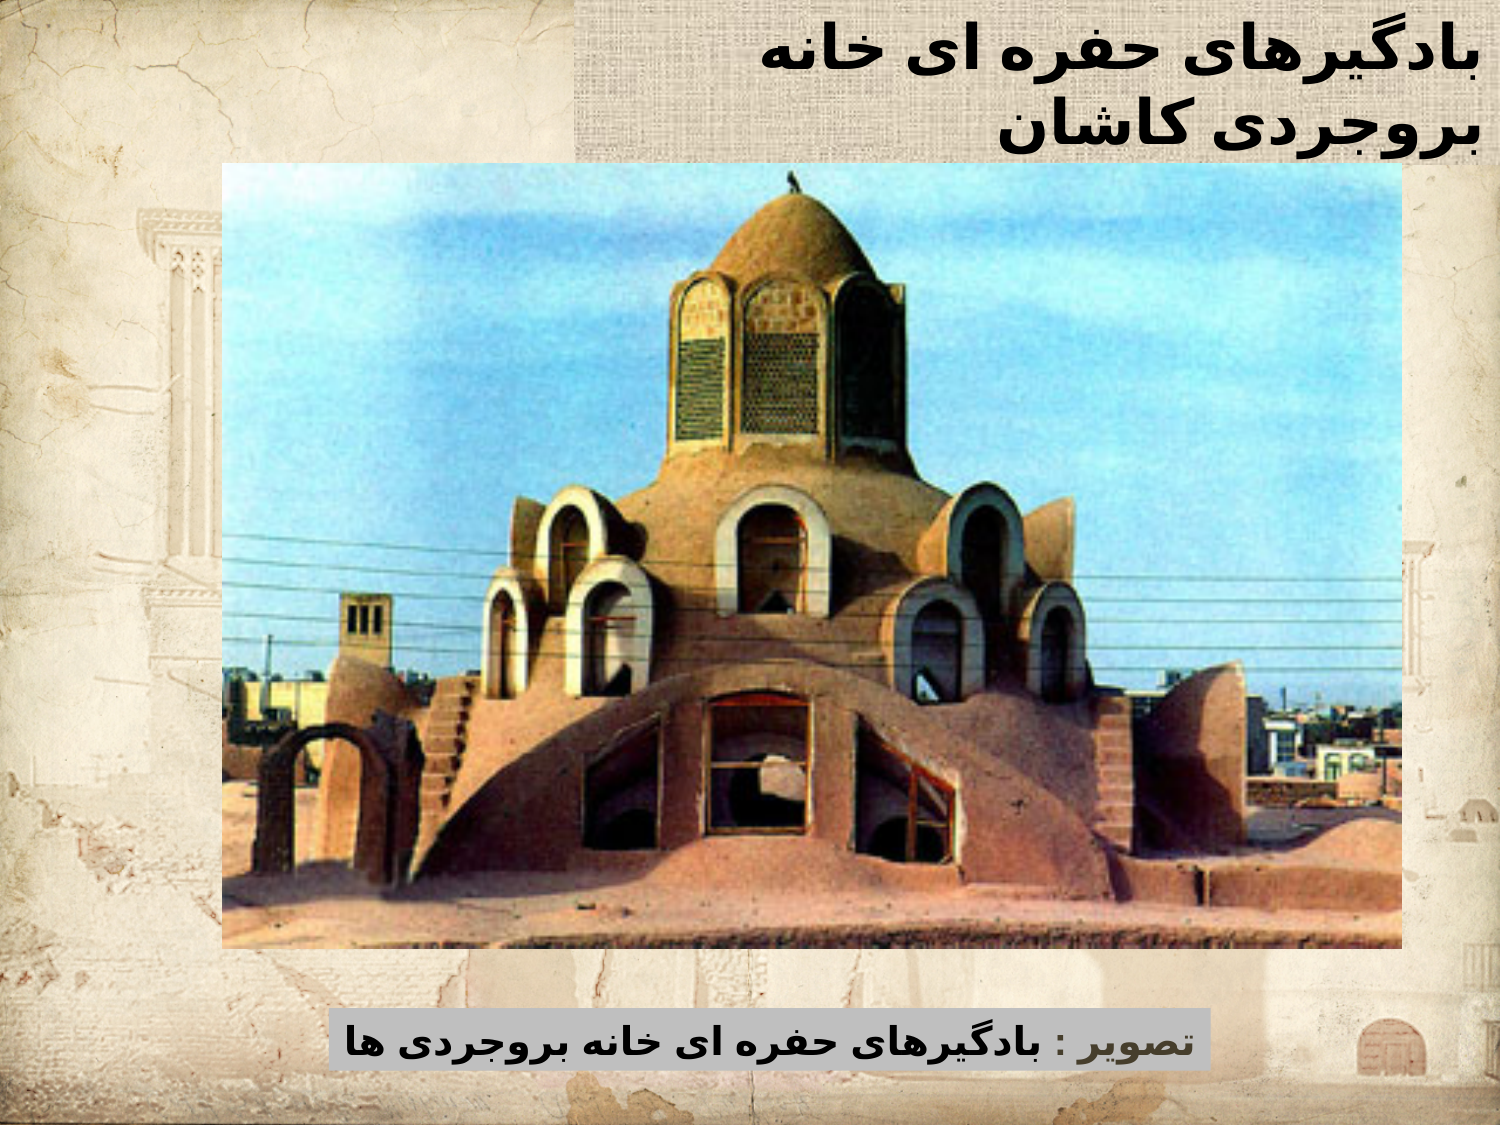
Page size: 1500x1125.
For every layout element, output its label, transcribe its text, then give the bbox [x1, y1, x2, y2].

text_box بادگیرهای حفره ای خانه بروجردی کاشان [574, 0, 1500, 165]
picture [0, 0, 1500, 1125]
text_box تصویر : بادگيرهای حفره ای خانه بروجردی ها [328, 1008, 1211, 1071]
